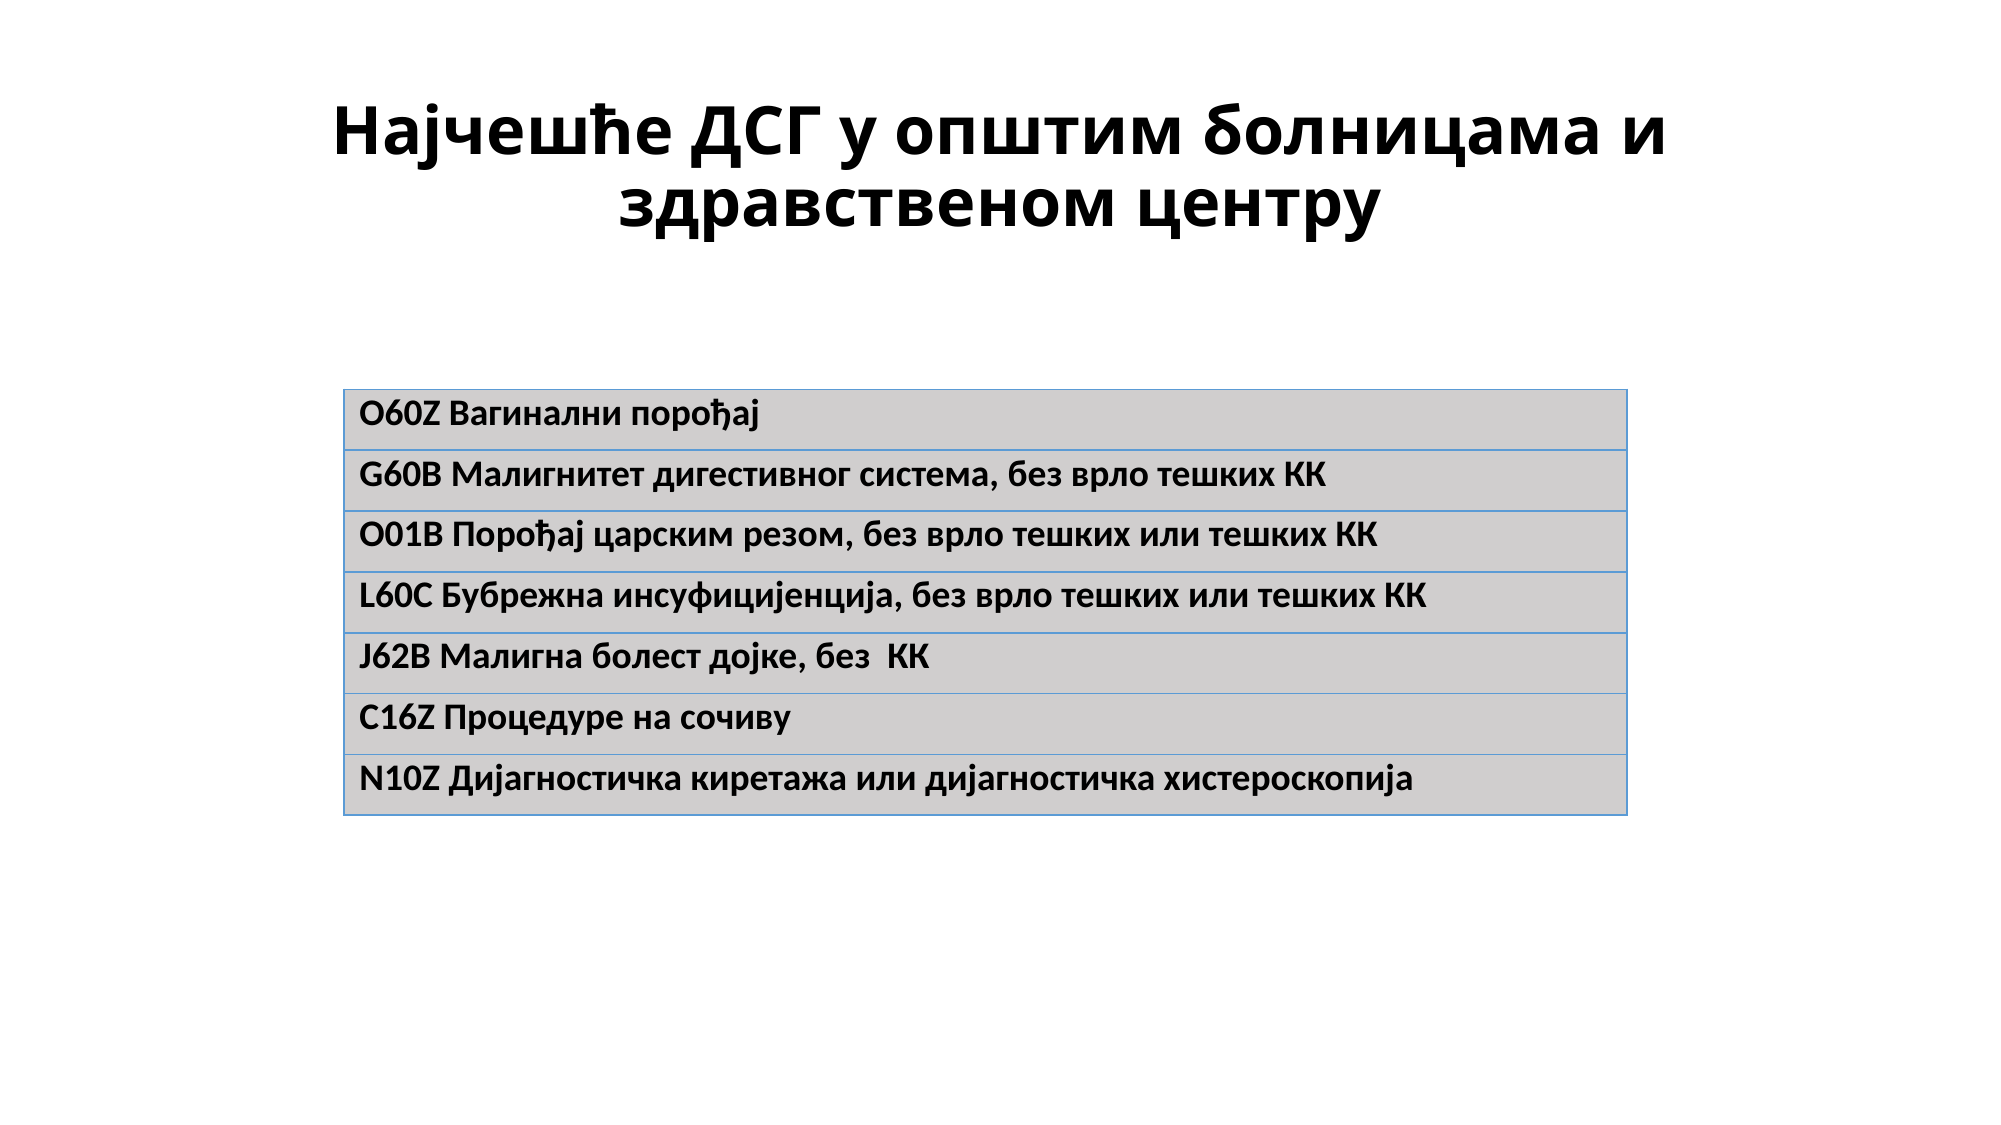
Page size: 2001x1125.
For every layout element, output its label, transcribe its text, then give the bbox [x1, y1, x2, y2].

table_cell L60C Бубрежна инсуфицијенција, без врло тешких или тешких КК [345, 573, 1626, 632]
table_cell C16Z Процедуре на сочиву [345, 694, 1626, 754]
table_cell J62B Малигна болест дојке, без КК [345, 634, 1626, 693]
table_header O60Z Вагинални порођај [345, 390, 1626, 449]
table_cell O01B Порођај царским резом, без врло тешких или тешких КК [345, 512, 1626, 571]
table_cell N10Z Дијагностичка киретажа или дијагностичка хистероскопија [345, 755, 1626, 814]
title Најчешће ДСГ у општим болницама и здравственом центру [137, 59, 1863, 278]
table_cell G60B Малигнитет дигестивног система, без врло тешких КК [345, 451, 1626, 510]
